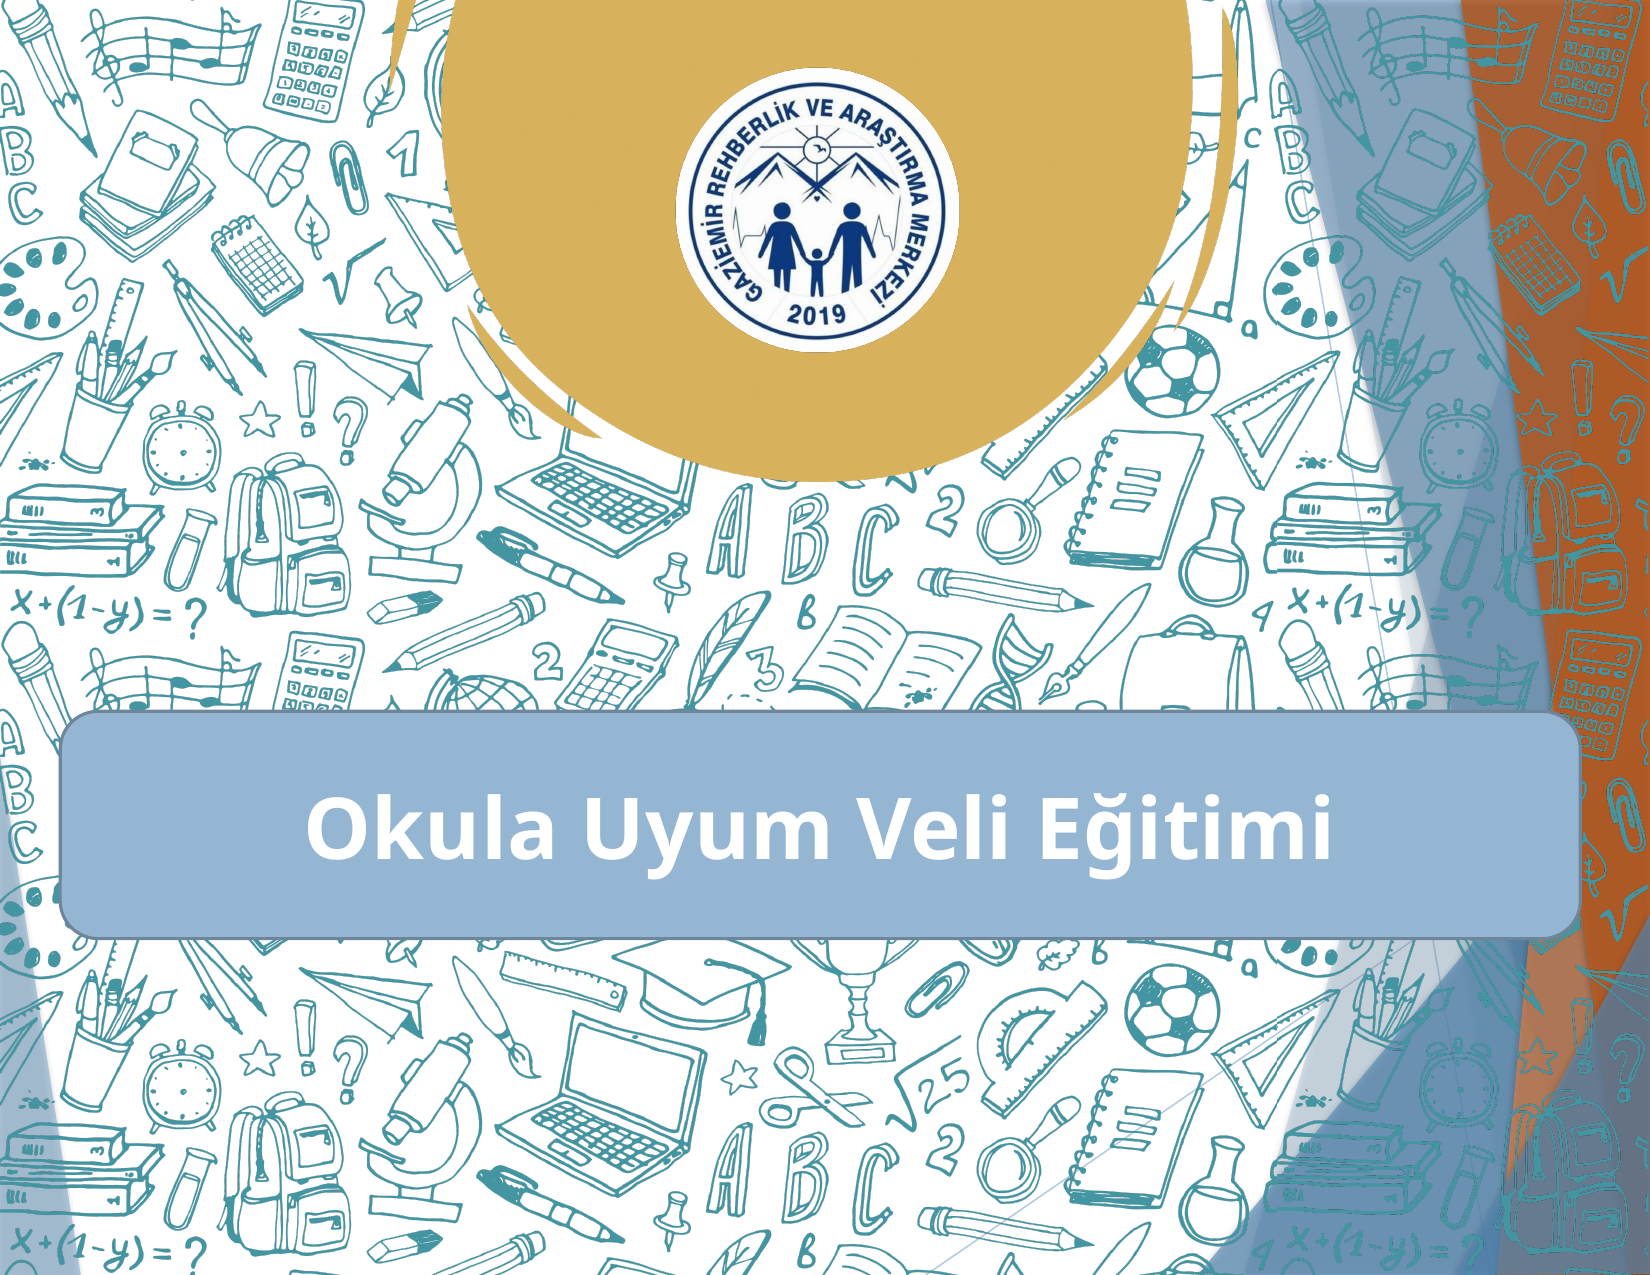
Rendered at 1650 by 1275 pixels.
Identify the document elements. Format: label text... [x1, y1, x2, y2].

text_box Okula Uyum Veli Eğitimi [58, 709, 1582, 941]
picture [0, 0, 1649, 1275]
